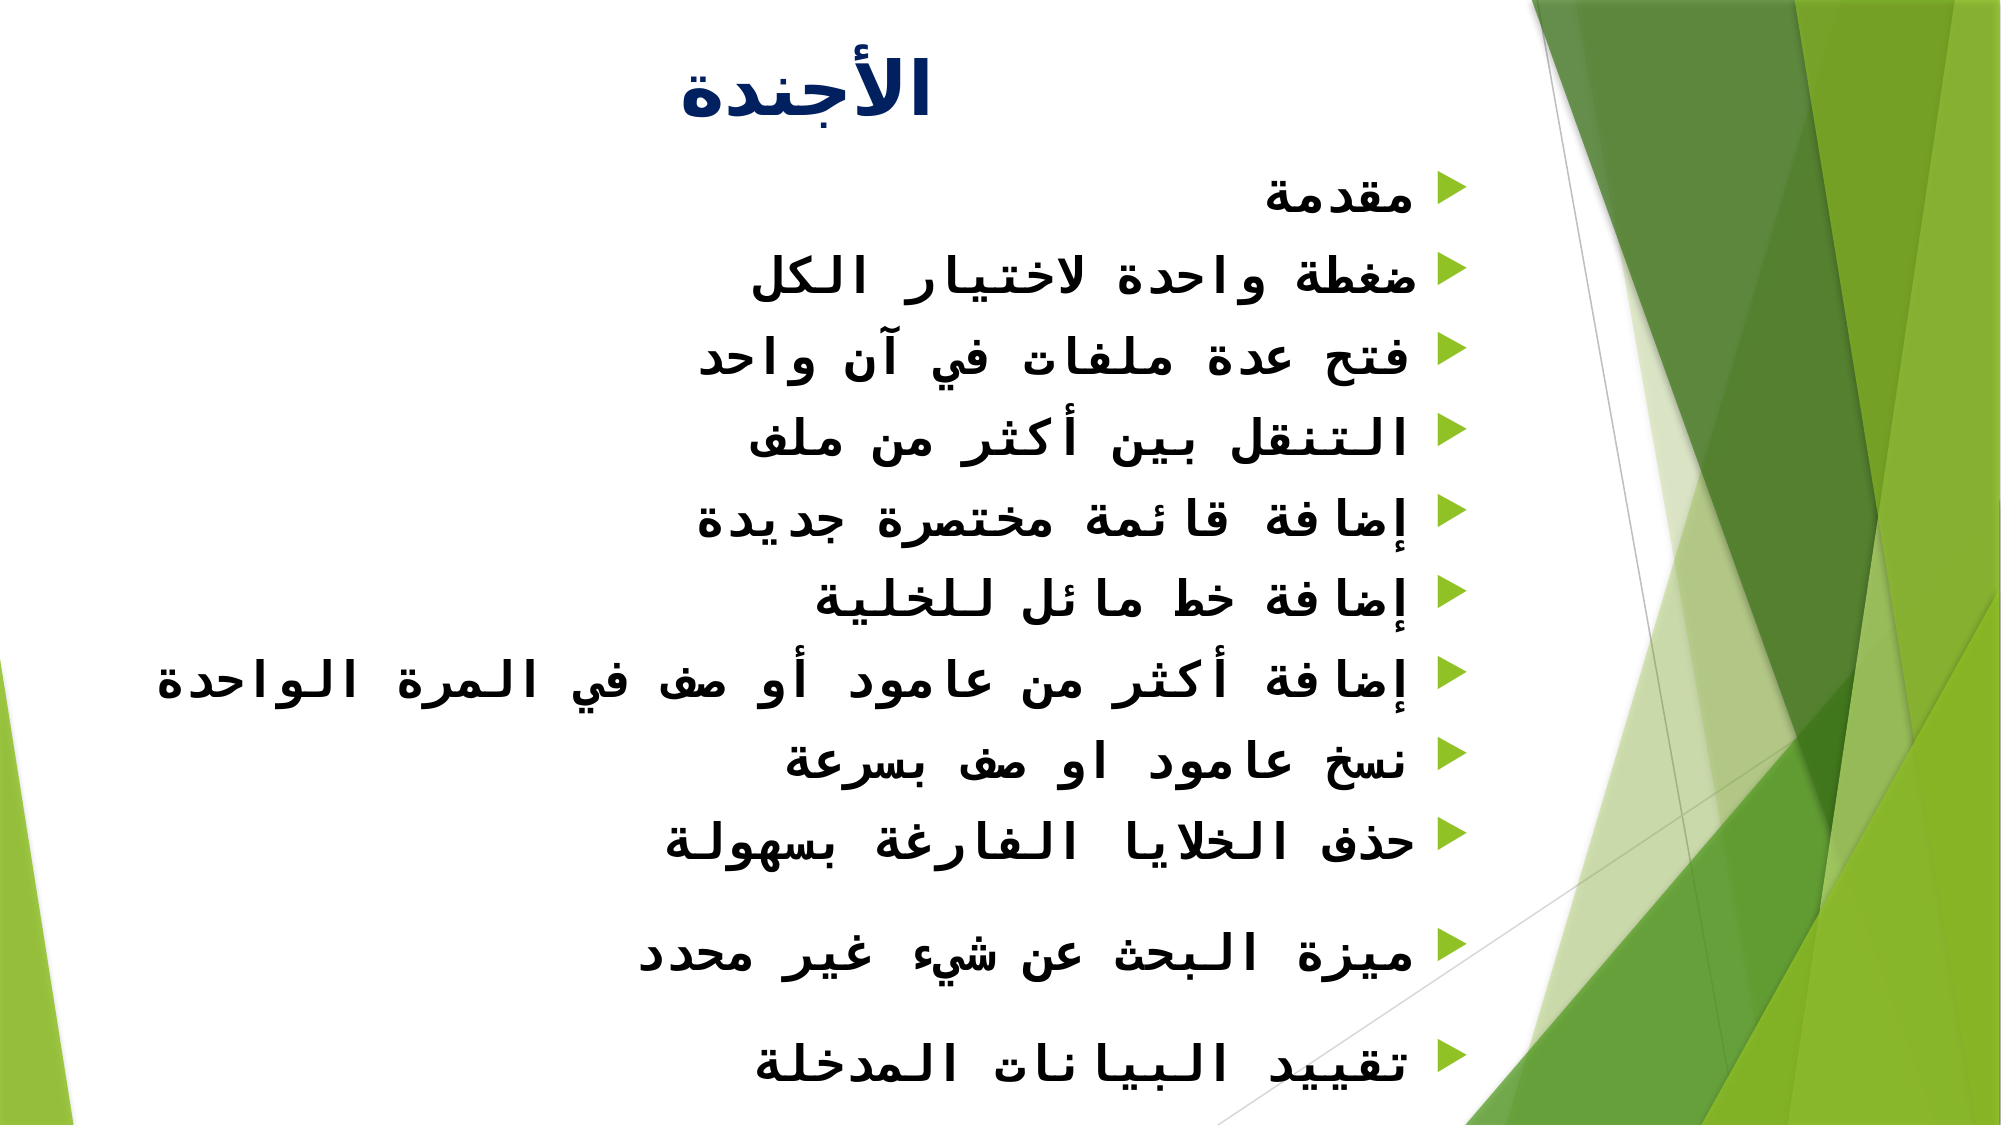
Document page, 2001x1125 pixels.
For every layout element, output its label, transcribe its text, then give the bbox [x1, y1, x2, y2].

title الأجندة [102, 32, 1513, 174]
list مقدمة ضغطة واحدة لاختيار الكل فتح عدة ملفات في آن واحد التنقل بين أكثر من ملف إضافة قائمة مختصرة جديدة إضافة خط مائل للخلية إضافة أكثر من عامود أو صف في المرة الواحدة نسخ عامود او صف بسرعة حذف الخلايا الفارغة بسهولة ميزة البحث عن شيء غير محدد تقييد البيانات المدخلة [76, 155, 1487, 1106]
